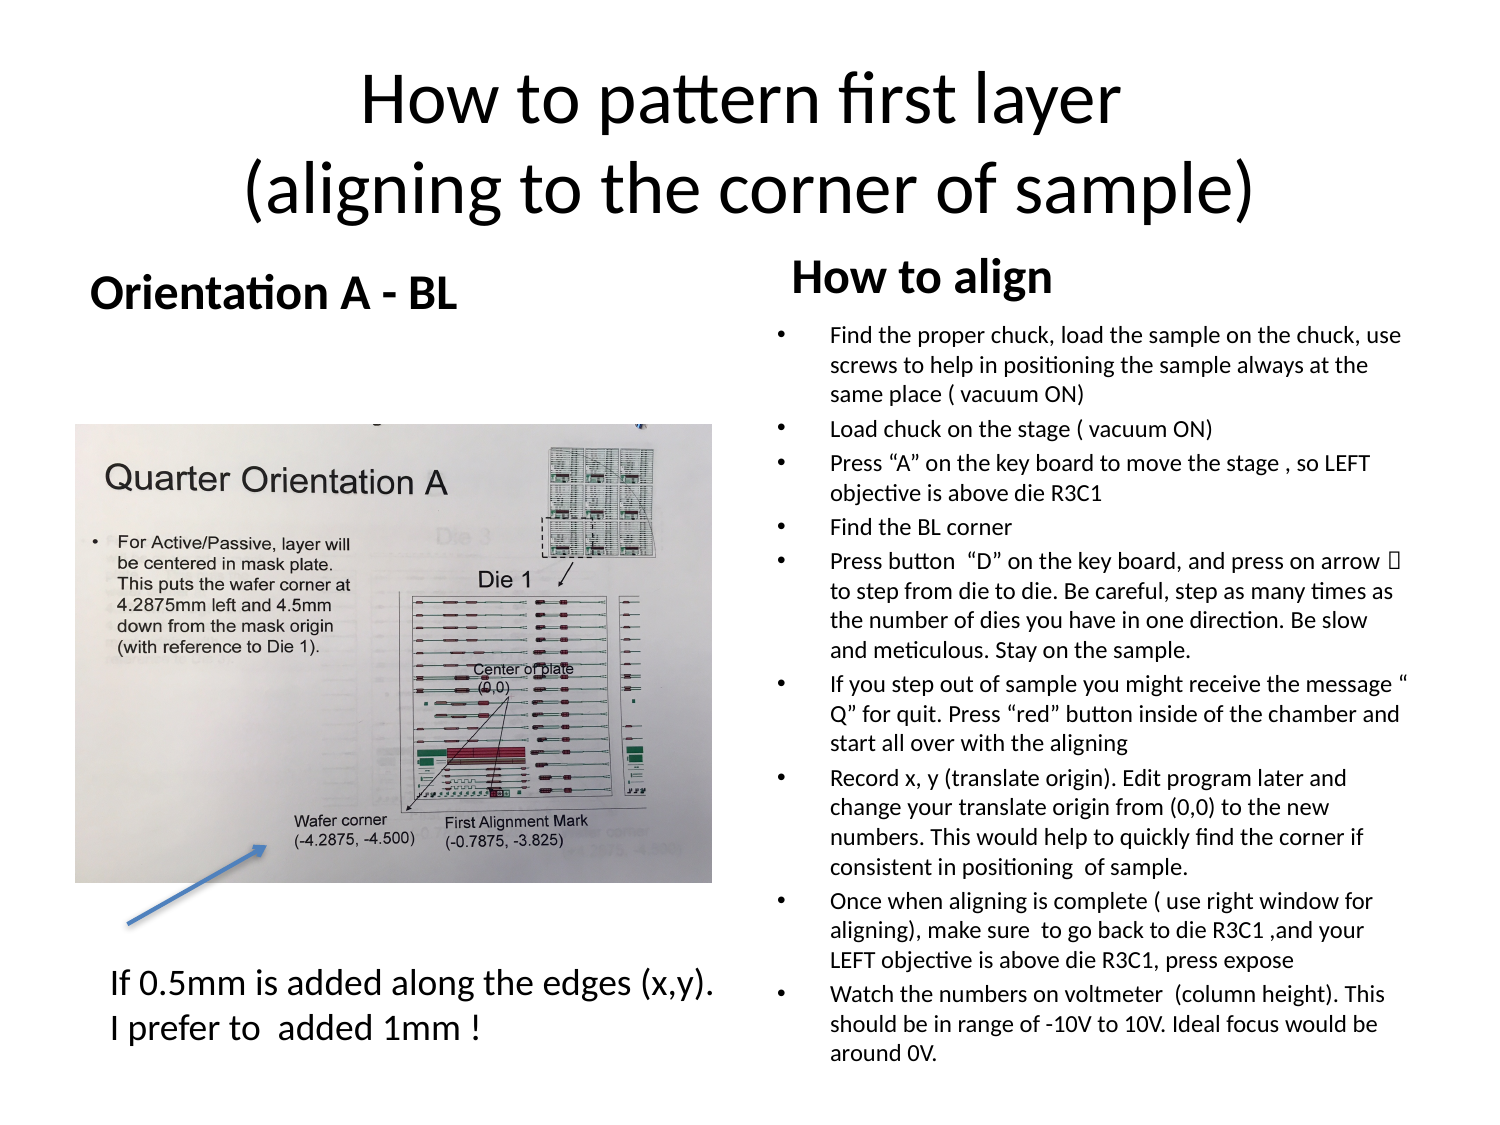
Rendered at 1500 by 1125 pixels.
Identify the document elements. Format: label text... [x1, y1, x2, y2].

title How to pattern first layer (aligning to the corner of sample) [75, 45, 1425, 233]
list How to align [776, 177, 1230, 311]
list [74, 356, 713, 951]
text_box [127, 845, 268, 925]
text_box If 0.5mm is added along the edges (x,y). I prefer to added 1mm ! [95, 950, 800, 1056]
list Orientation A - BL [75, 251, 504, 355]
list Find the proper chuck, load the sample on the chuck, use screws to help in positioning the sample always at the same place ( vacuum ON) Load chuck on the stage ( vacuum ON) Press “A” on the key board to move the stage , so LEFT objective is above die R3C1 Find the BL corner Press button “D” on the key board, and press on arrow  to step from die to die. Be careful, step as many times as the number of dies you have in one direction. Be slow and meticulous. Stay on the sample. If you step out of sample you might receive the message “ Q” for quit. Press “red” button inside of the chamber and start all over with the aligning Record x, y (translate origin). Edit program later and change your translate origin from (0,0) to the new numbers. This would help to quickly find the corner if consistent in positioning of sample. Once when aligning is complete ( use right window for aligning), make sure to go back to die R3C1 ,and your LEFT objective is above die R3C1, press expose Watch the numbers on voltmeter (column height). This should be in range of -10V to 10V. Ideal focus would be around 0V. [761, 311, 1425, 1084]
